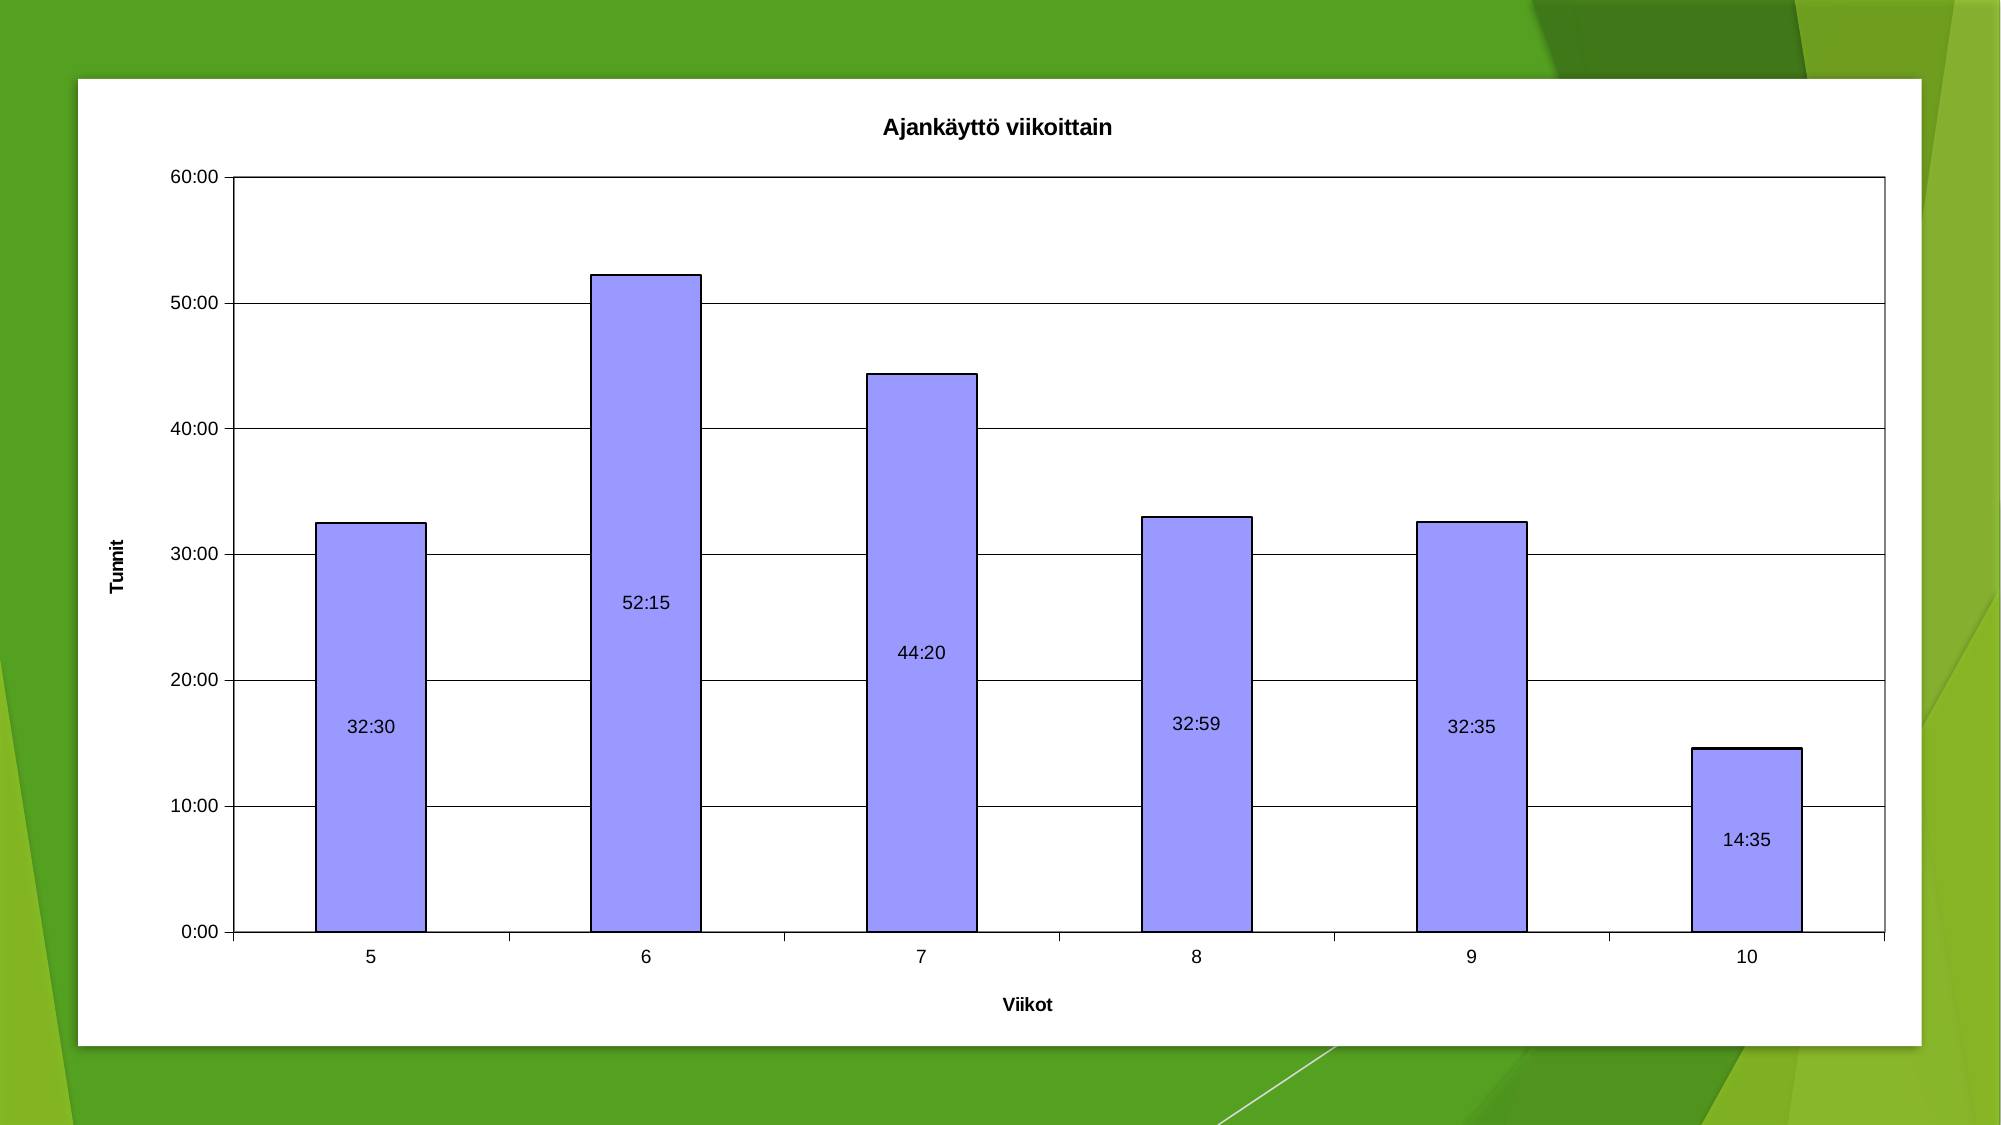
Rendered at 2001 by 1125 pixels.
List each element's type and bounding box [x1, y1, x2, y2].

text_box [0, 0, 2000, 1125]
chart [73, 78, 1923, 1047]
